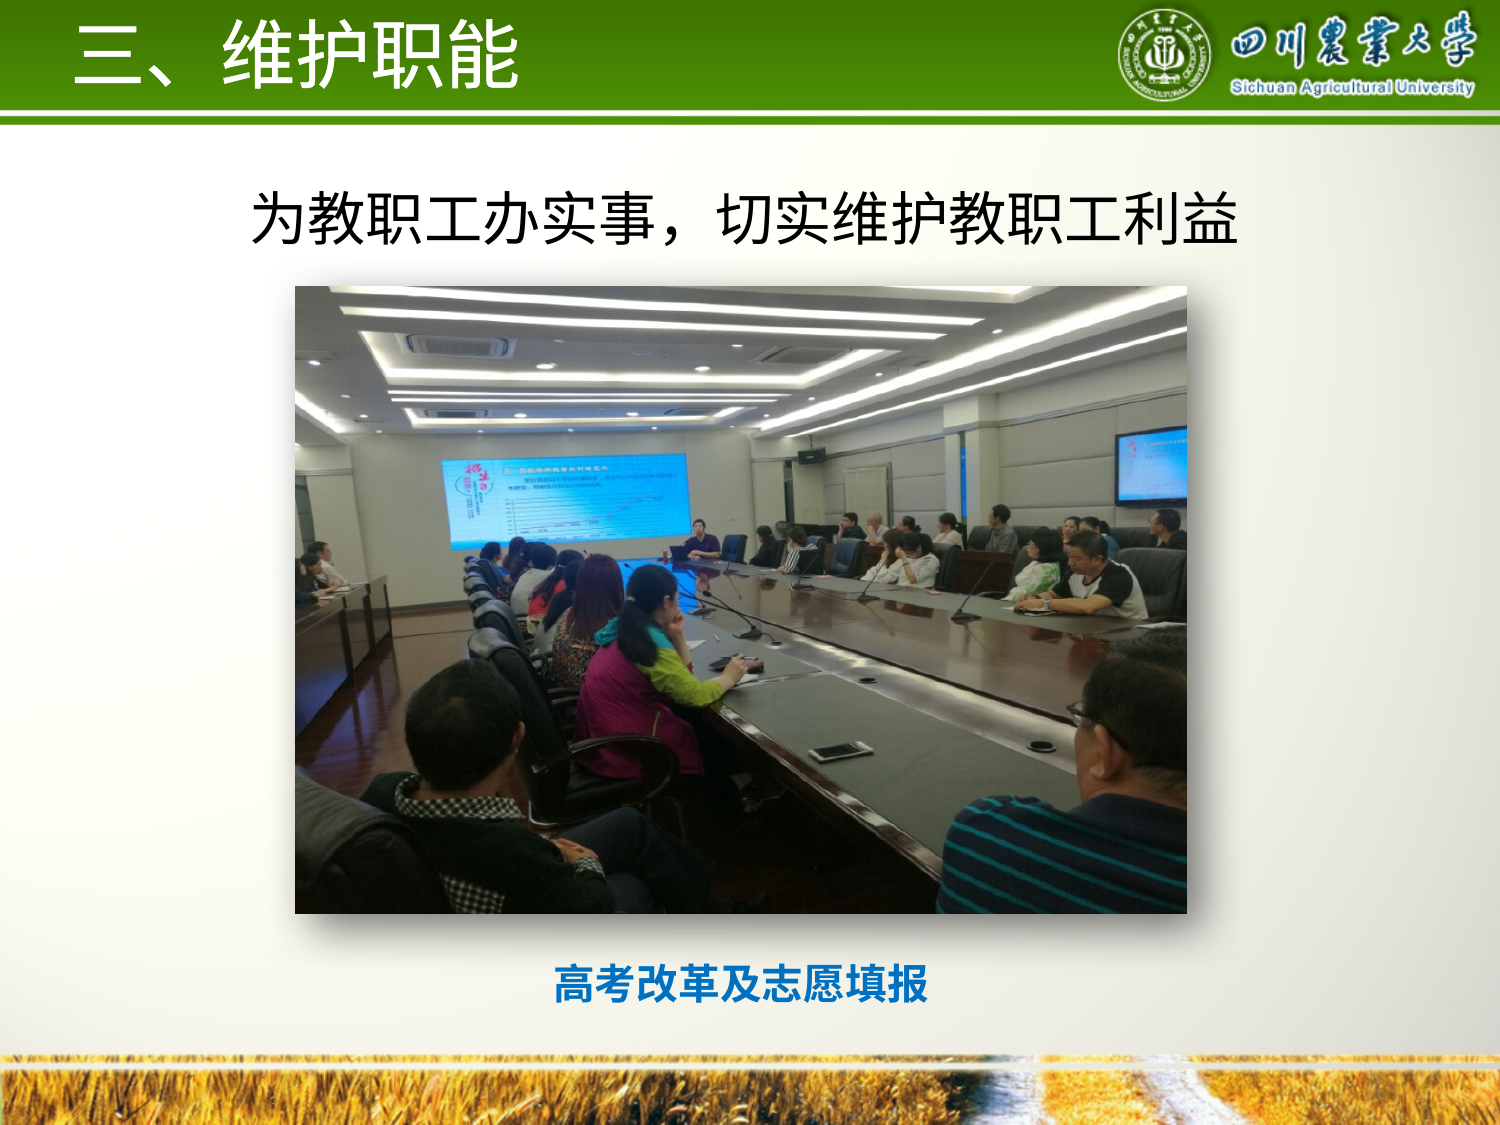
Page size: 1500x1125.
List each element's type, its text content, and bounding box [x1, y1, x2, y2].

text_box 为教职工办实事，切实维护教职工利益 [32, 174, 1457, 260]
text_box 三、维护职能 [55, 0, 536, 105]
picture [0, 0, 1500, 1125]
text_box 高考改革及志愿填报 [522, 950, 960, 1016]
